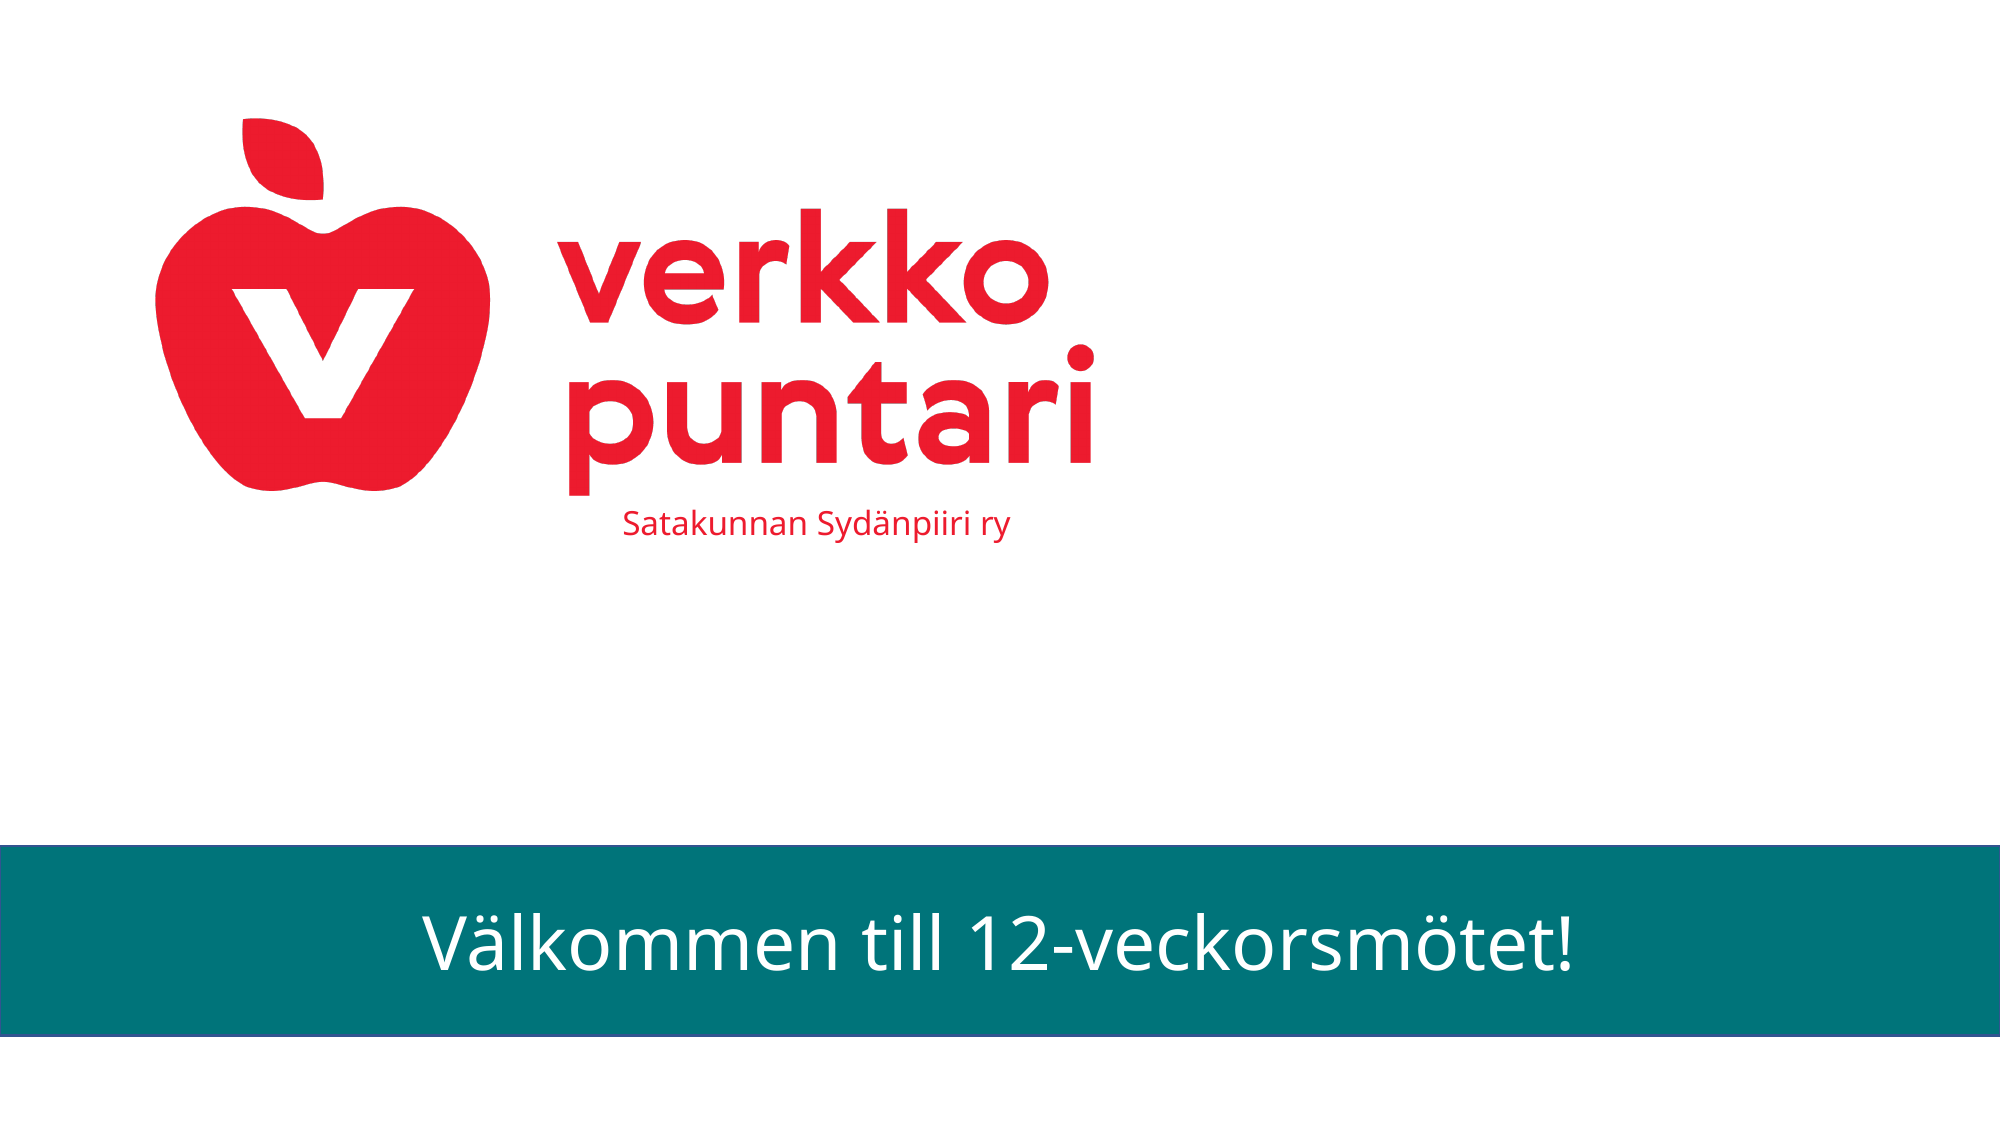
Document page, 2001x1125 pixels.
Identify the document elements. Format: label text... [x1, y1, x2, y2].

picture [155, 118, 1094, 496]
text_box Välkommen till 12-veckorsmötet! [0, 845, 2000, 1037]
text_box Satakunnan Sydänpiiri ry [607, 496, 1068, 550]
